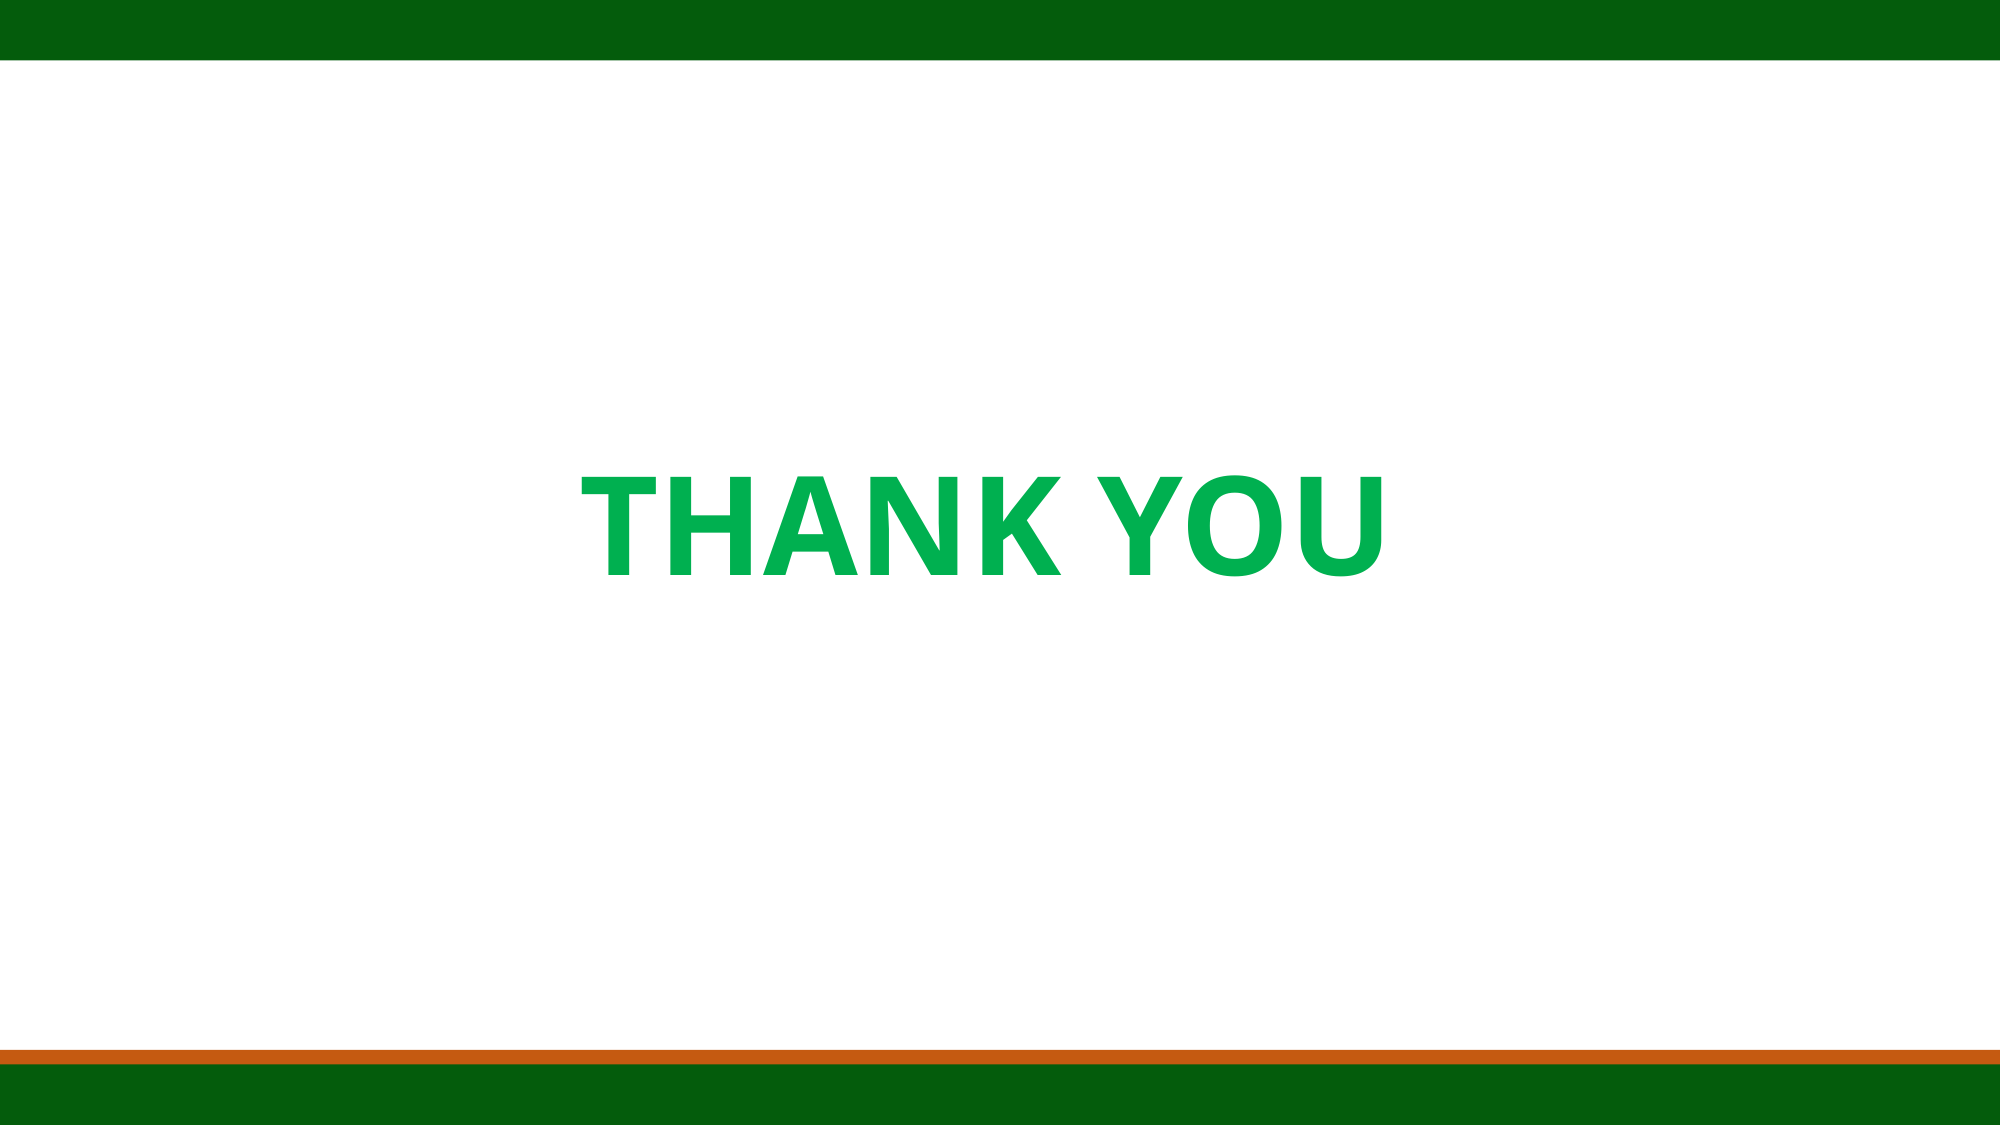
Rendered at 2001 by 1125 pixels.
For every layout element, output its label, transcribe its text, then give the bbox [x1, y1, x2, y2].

text_box THANK YOU [111, 430, 1862, 611]
text_box [0, 1049, 2000, 1064]
text_box [0, 1064, 2000, 1125]
text_box [0, 0, 2000, 61]
